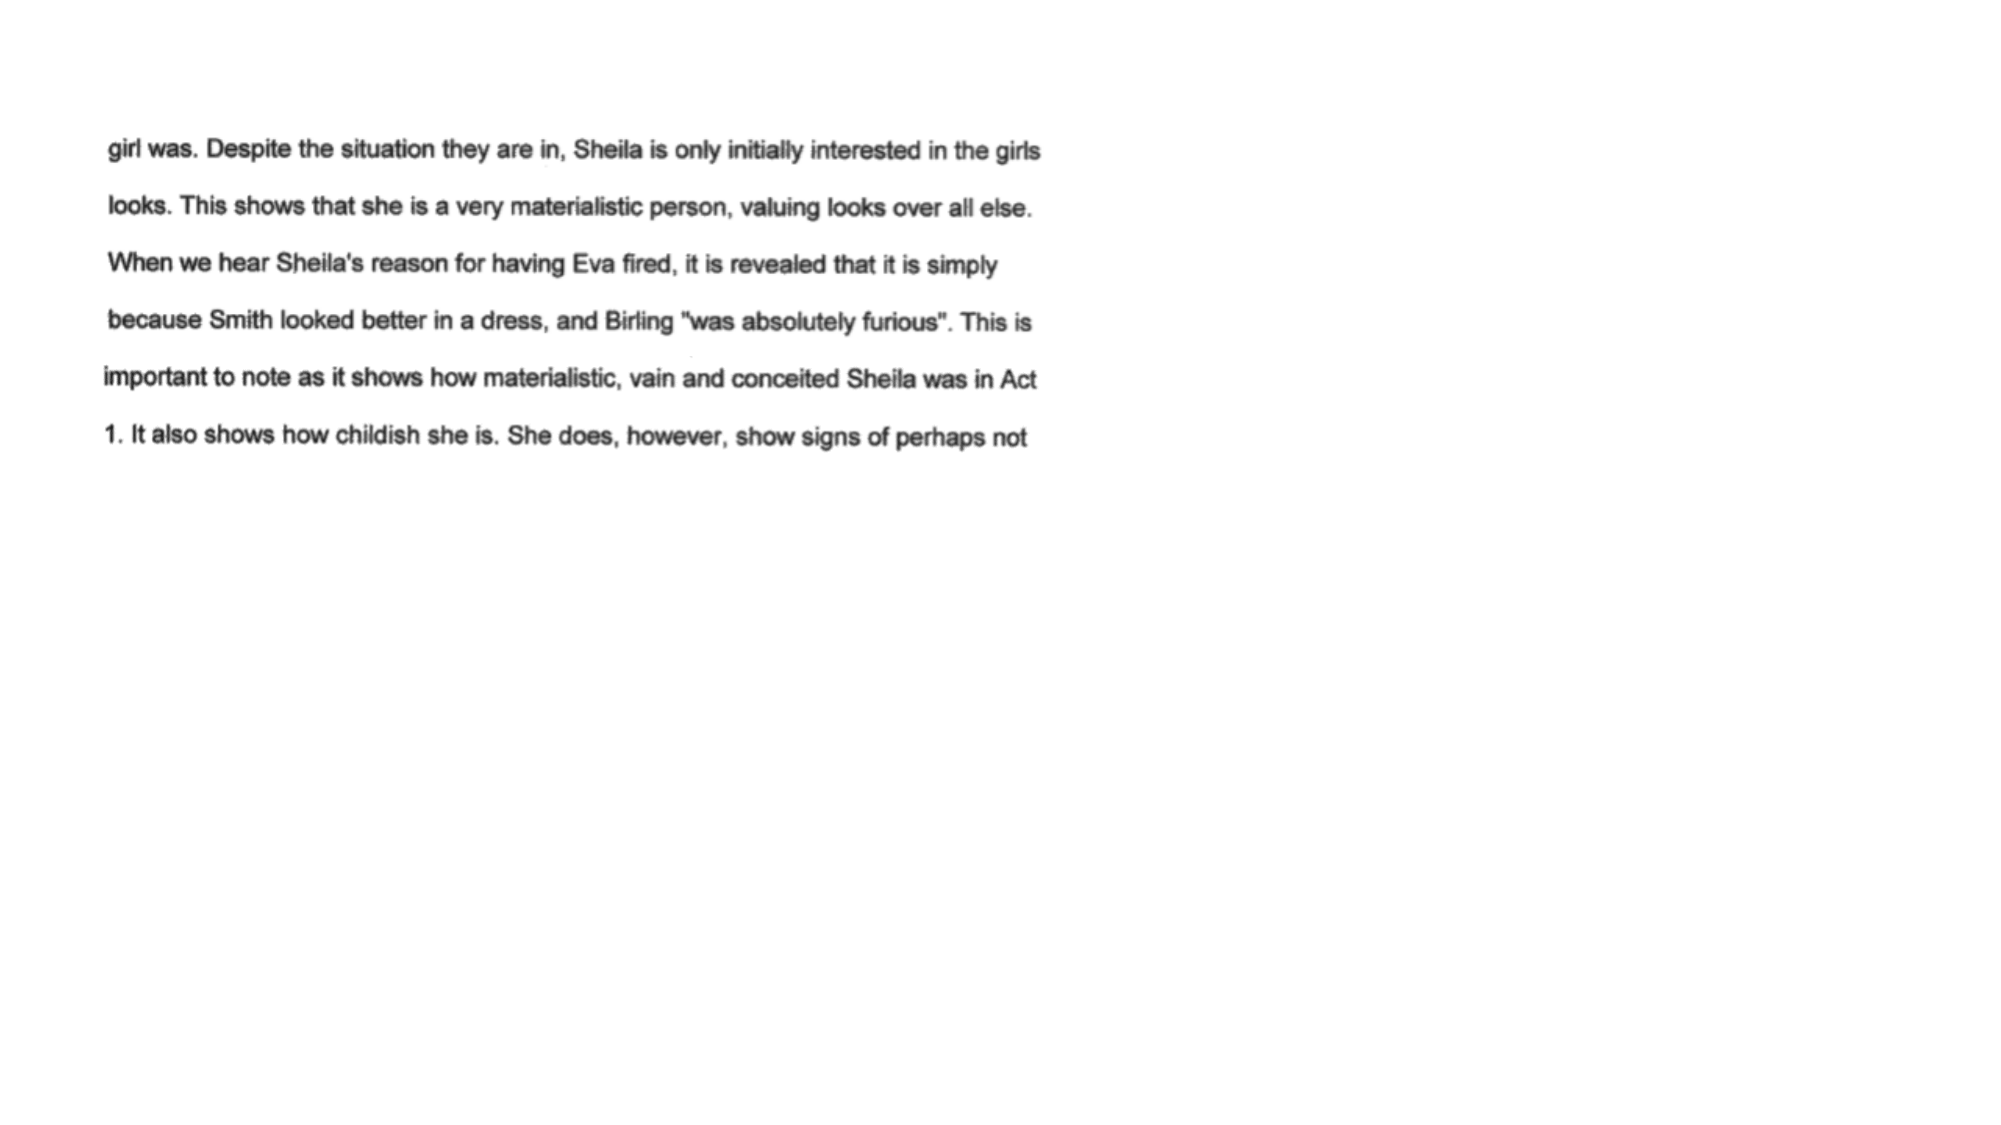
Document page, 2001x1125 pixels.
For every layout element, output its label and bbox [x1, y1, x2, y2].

picture [73, 111, 1130, 541]
